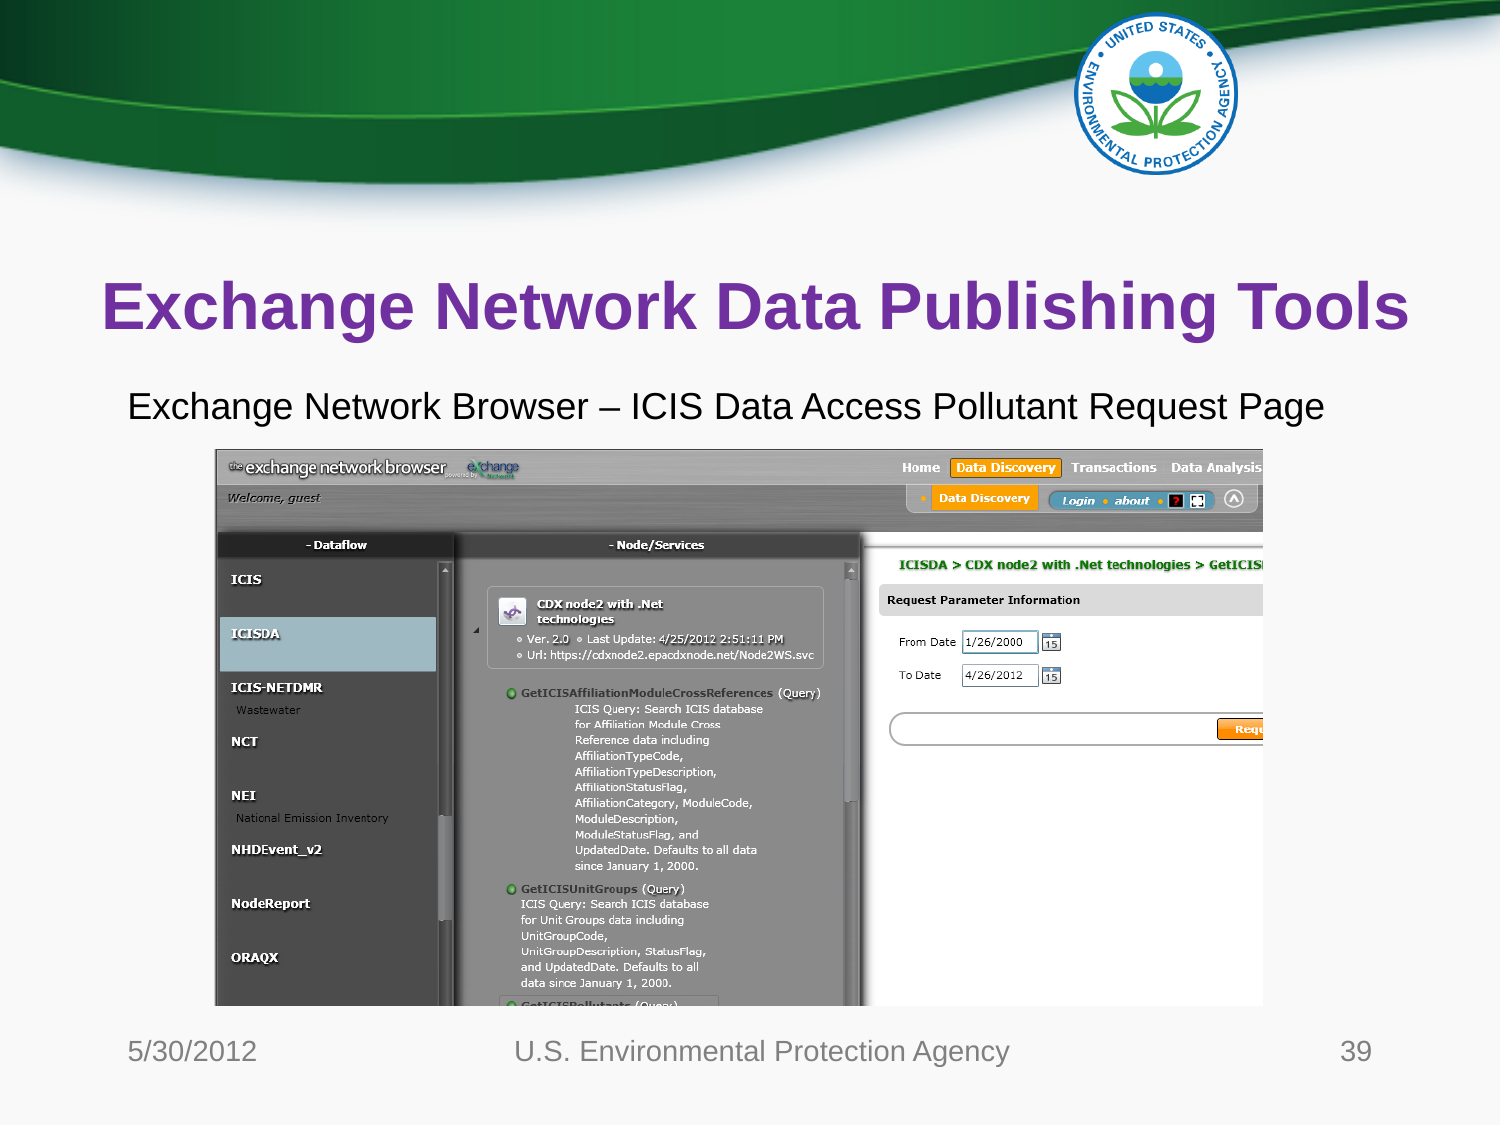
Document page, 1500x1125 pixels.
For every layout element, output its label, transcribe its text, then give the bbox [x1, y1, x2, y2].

picture [0, 0, 1500, 1125]
text_box Exchange Network Browser – ICIS Data Access Pollutant Request Page [112, 375, 1388, 938]
footer U.S. Environmental Protection Agency [426, 1024, 1213, 1101]
slide_number 39 [1213, 1024, 1388, 1101]
title Exchange Network Data Publishing Tools [49, 254, 1463, 351]
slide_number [112, 1024, 426, 1101]
